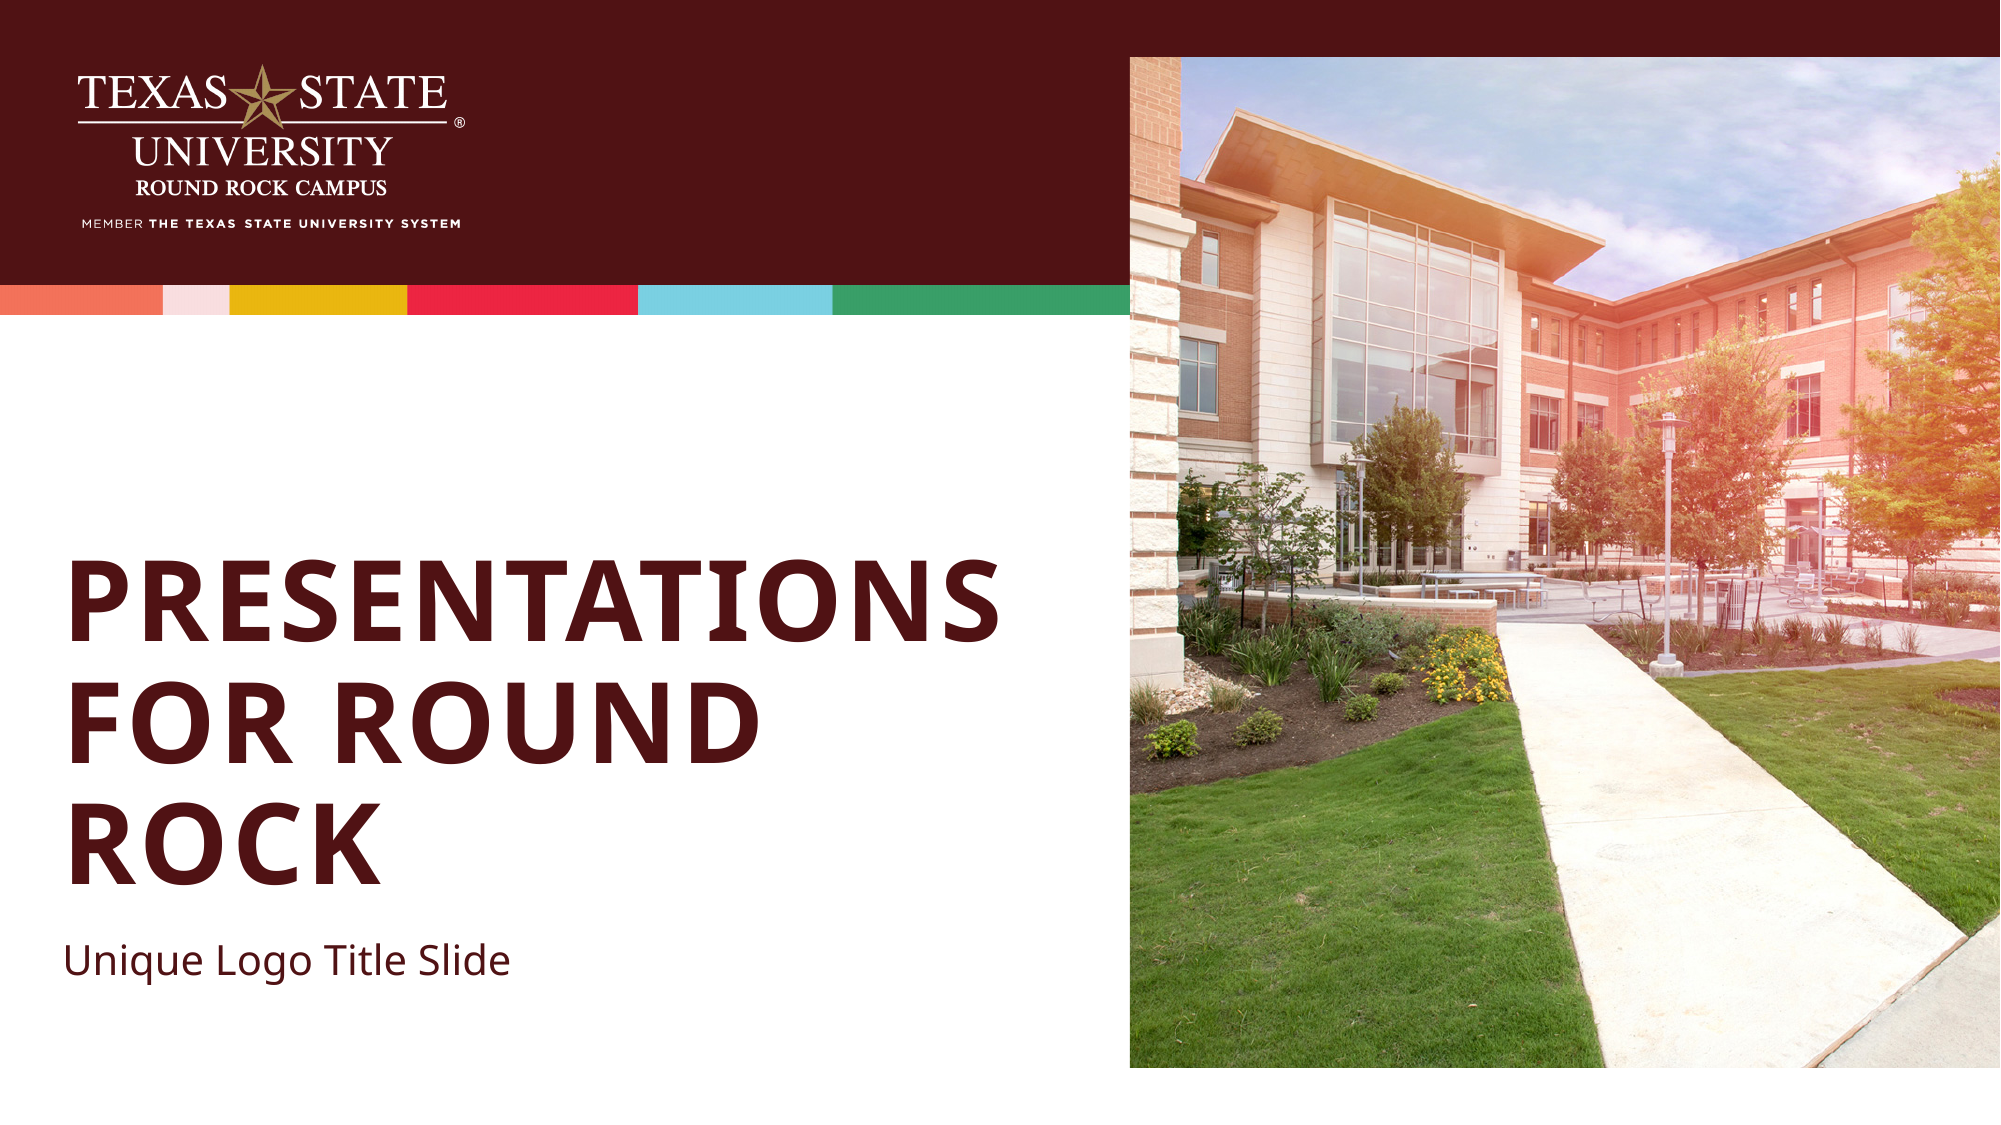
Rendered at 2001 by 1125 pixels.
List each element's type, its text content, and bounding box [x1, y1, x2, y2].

picture [0, 57, 2000, 1068]
title PRESENTATIONS FOR ROUND ROCK [47, 288, 1074, 916]
subtitle Unique Logo Title Slide [47, 916, 1074, 1027]
picture [58, 26, 468, 273]
